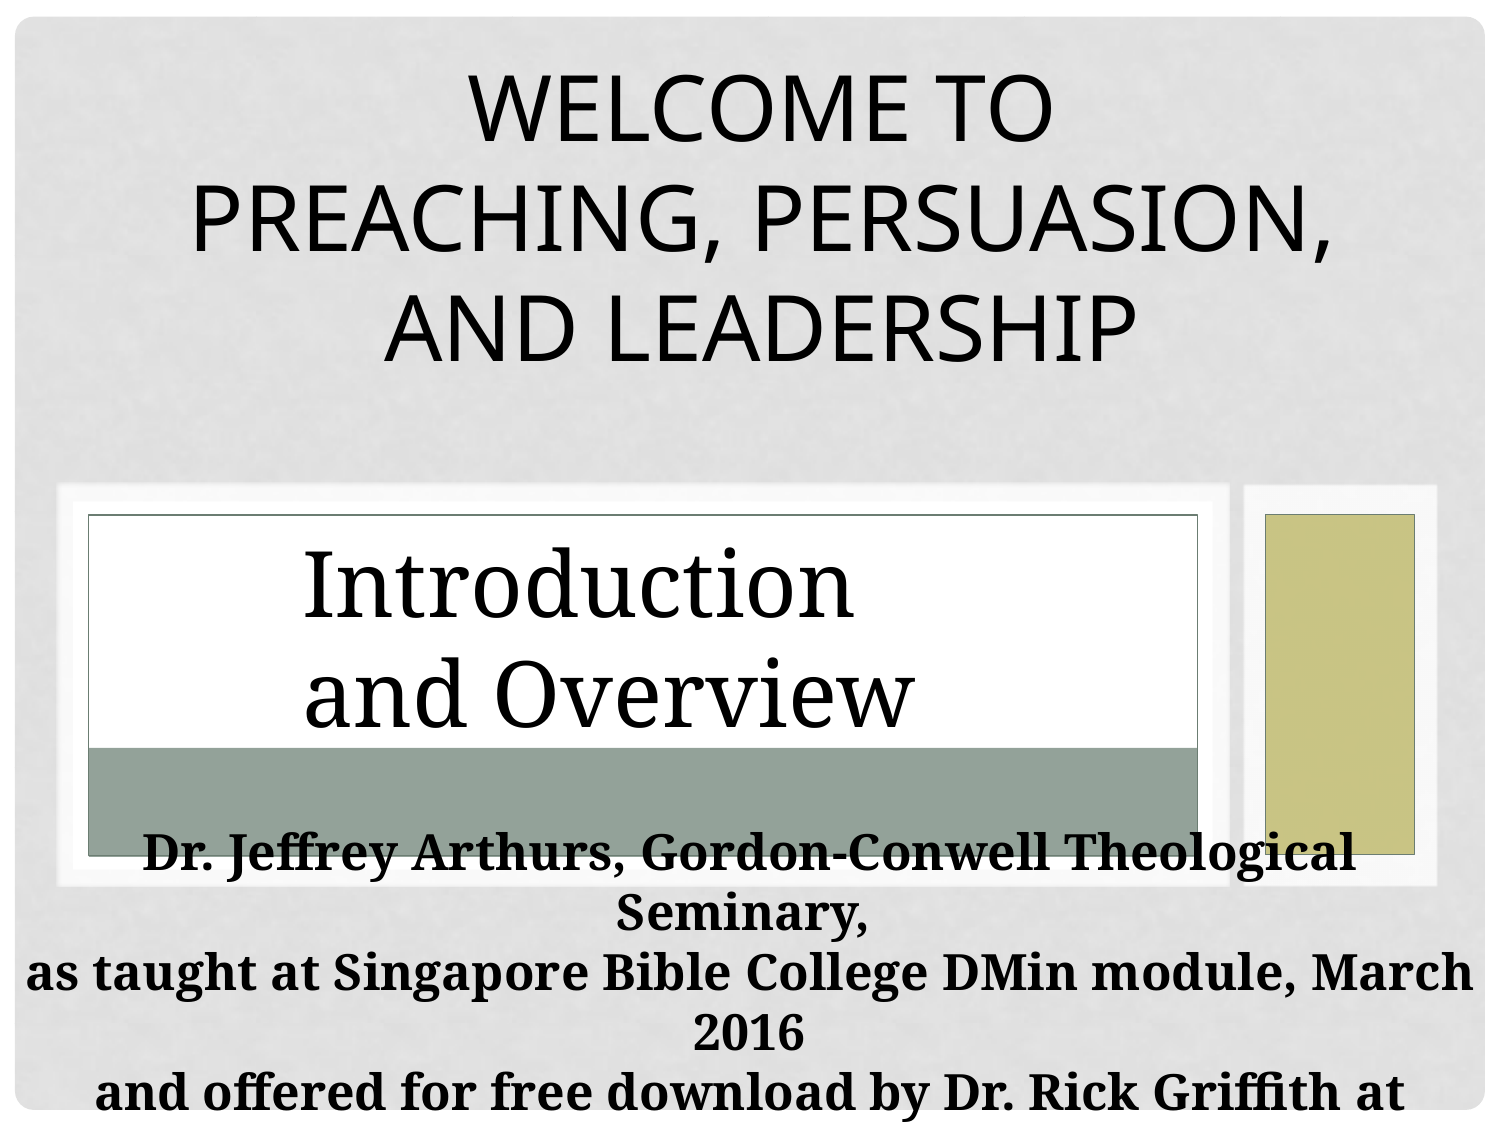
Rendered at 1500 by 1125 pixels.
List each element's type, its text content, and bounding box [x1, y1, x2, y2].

title Welcome to Preaching, Persuasion, and Leadership [125, 62, 1400, 388]
text_box Introduction and Overview [287, 510, 950, 761]
text_box Dr. Jeffrey Arthurs, Gordon-Conwell Theological Seminary, as taught at Singapore Bible College DMin module, March 2016 and offered for free download by Dr. Rick Griffith at BibleStudyDownloads.org [0, 875, 1500, 1125]
